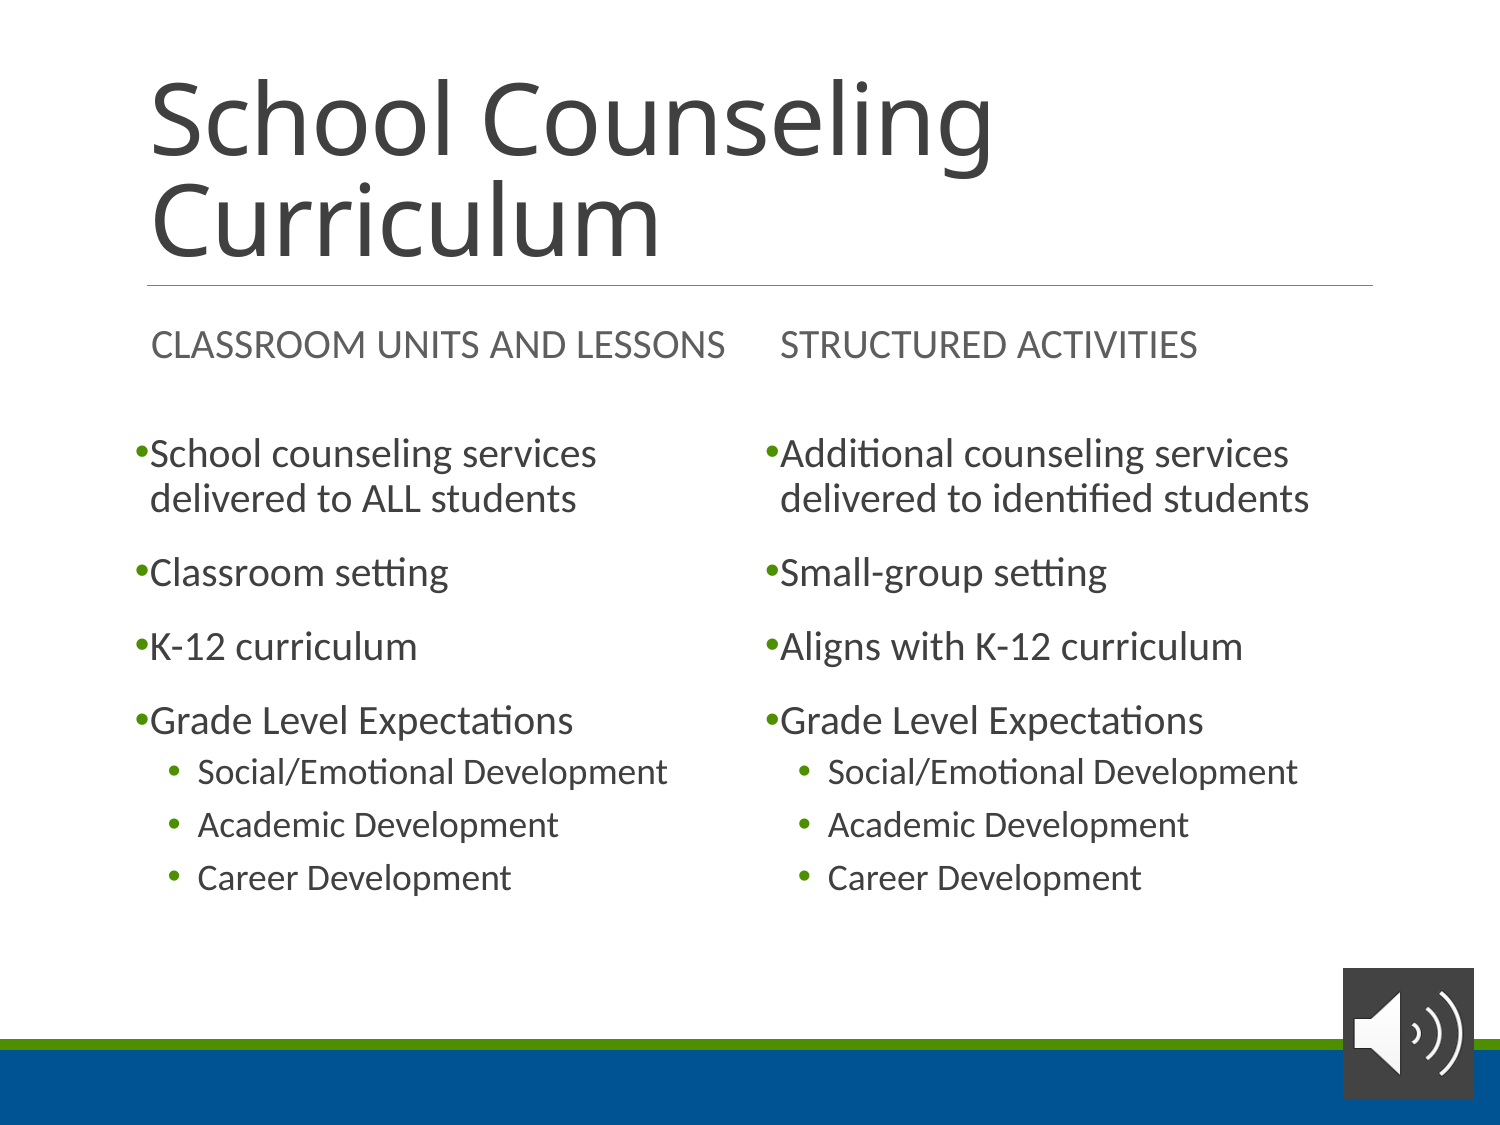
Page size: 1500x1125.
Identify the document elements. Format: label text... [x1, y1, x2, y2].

list School counseling services delivered to ALL students Classroom setting K-12 curriculum Grade Level Expectations Social/Emotional Development Academic Development Career Development [134, 423, 743, 963]
list Structured Activities [765, 284, 1373, 406]
picture [1341, 966, 1476, 1101]
title School Counseling Curriculum [134, 47, 1373, 285]
list Classroom Units and Lessons [134, 284, 743, 406]
list Additional counseling services delivered to identified students Small-group setting Aligns with K-12 curriculum Grade Level Expectations Social/Emotional Development Academic Development Career Development [765, 423, 1373, 963]
